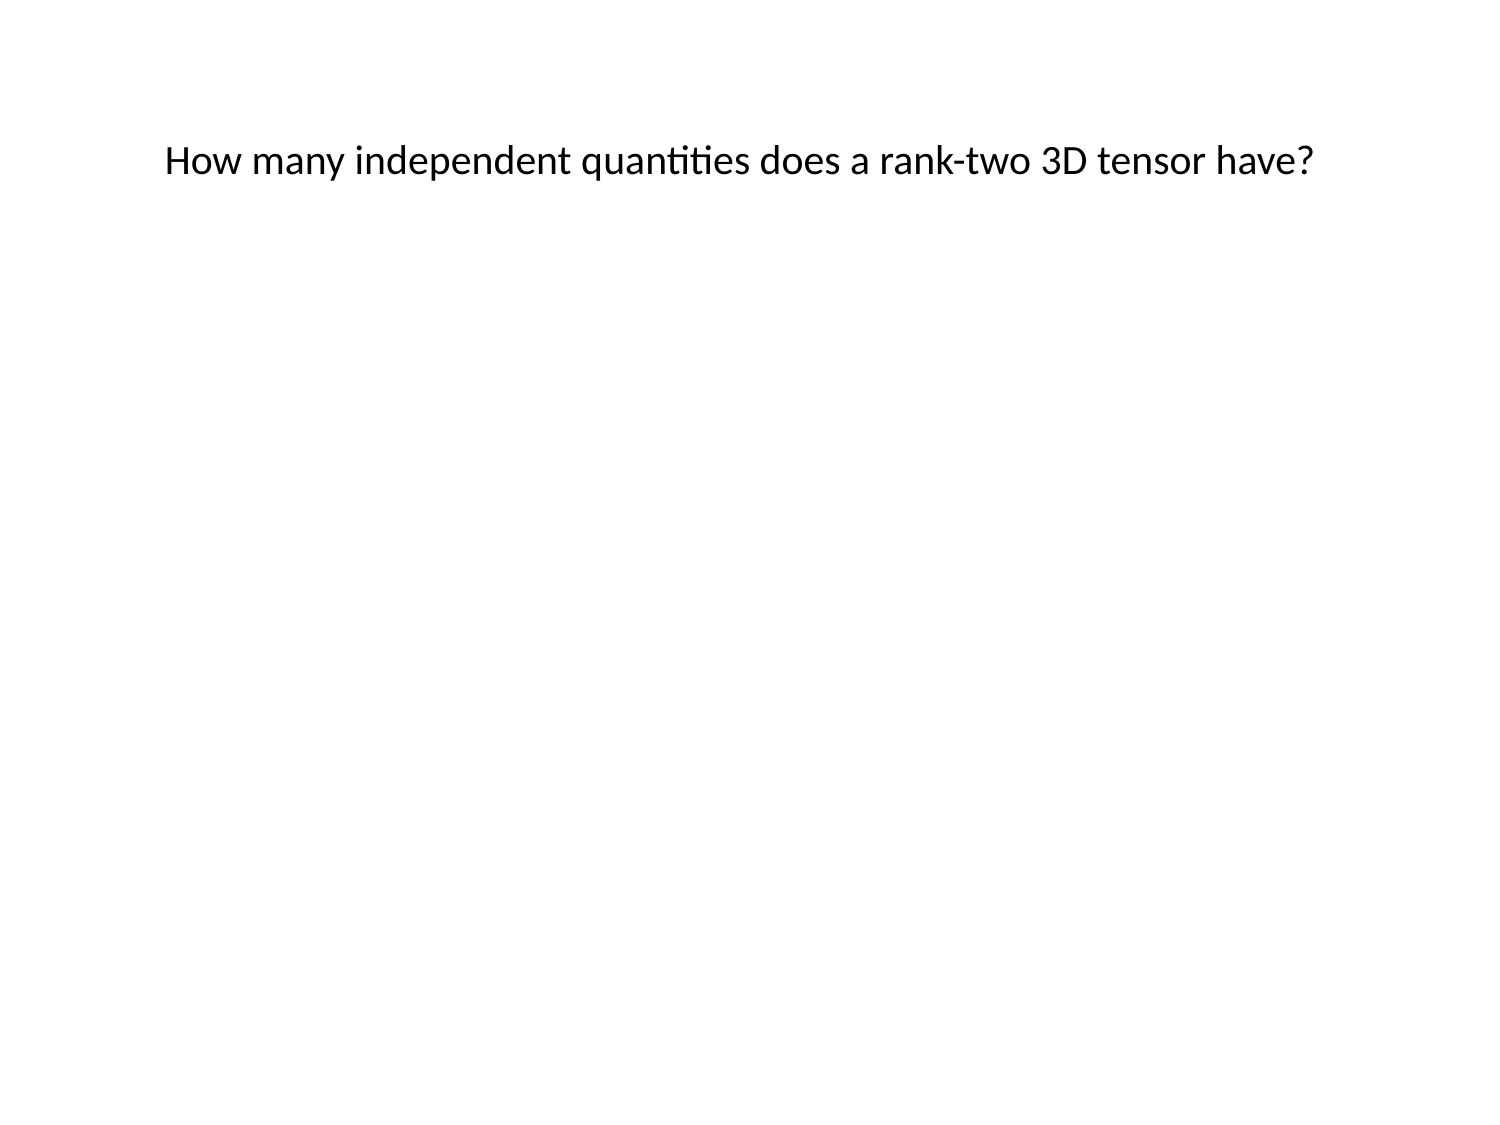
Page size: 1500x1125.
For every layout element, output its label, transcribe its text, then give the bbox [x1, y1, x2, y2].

text_box How many independent quantities does a rank-two 3D tensor have? [149, 125, 1363, 190]
